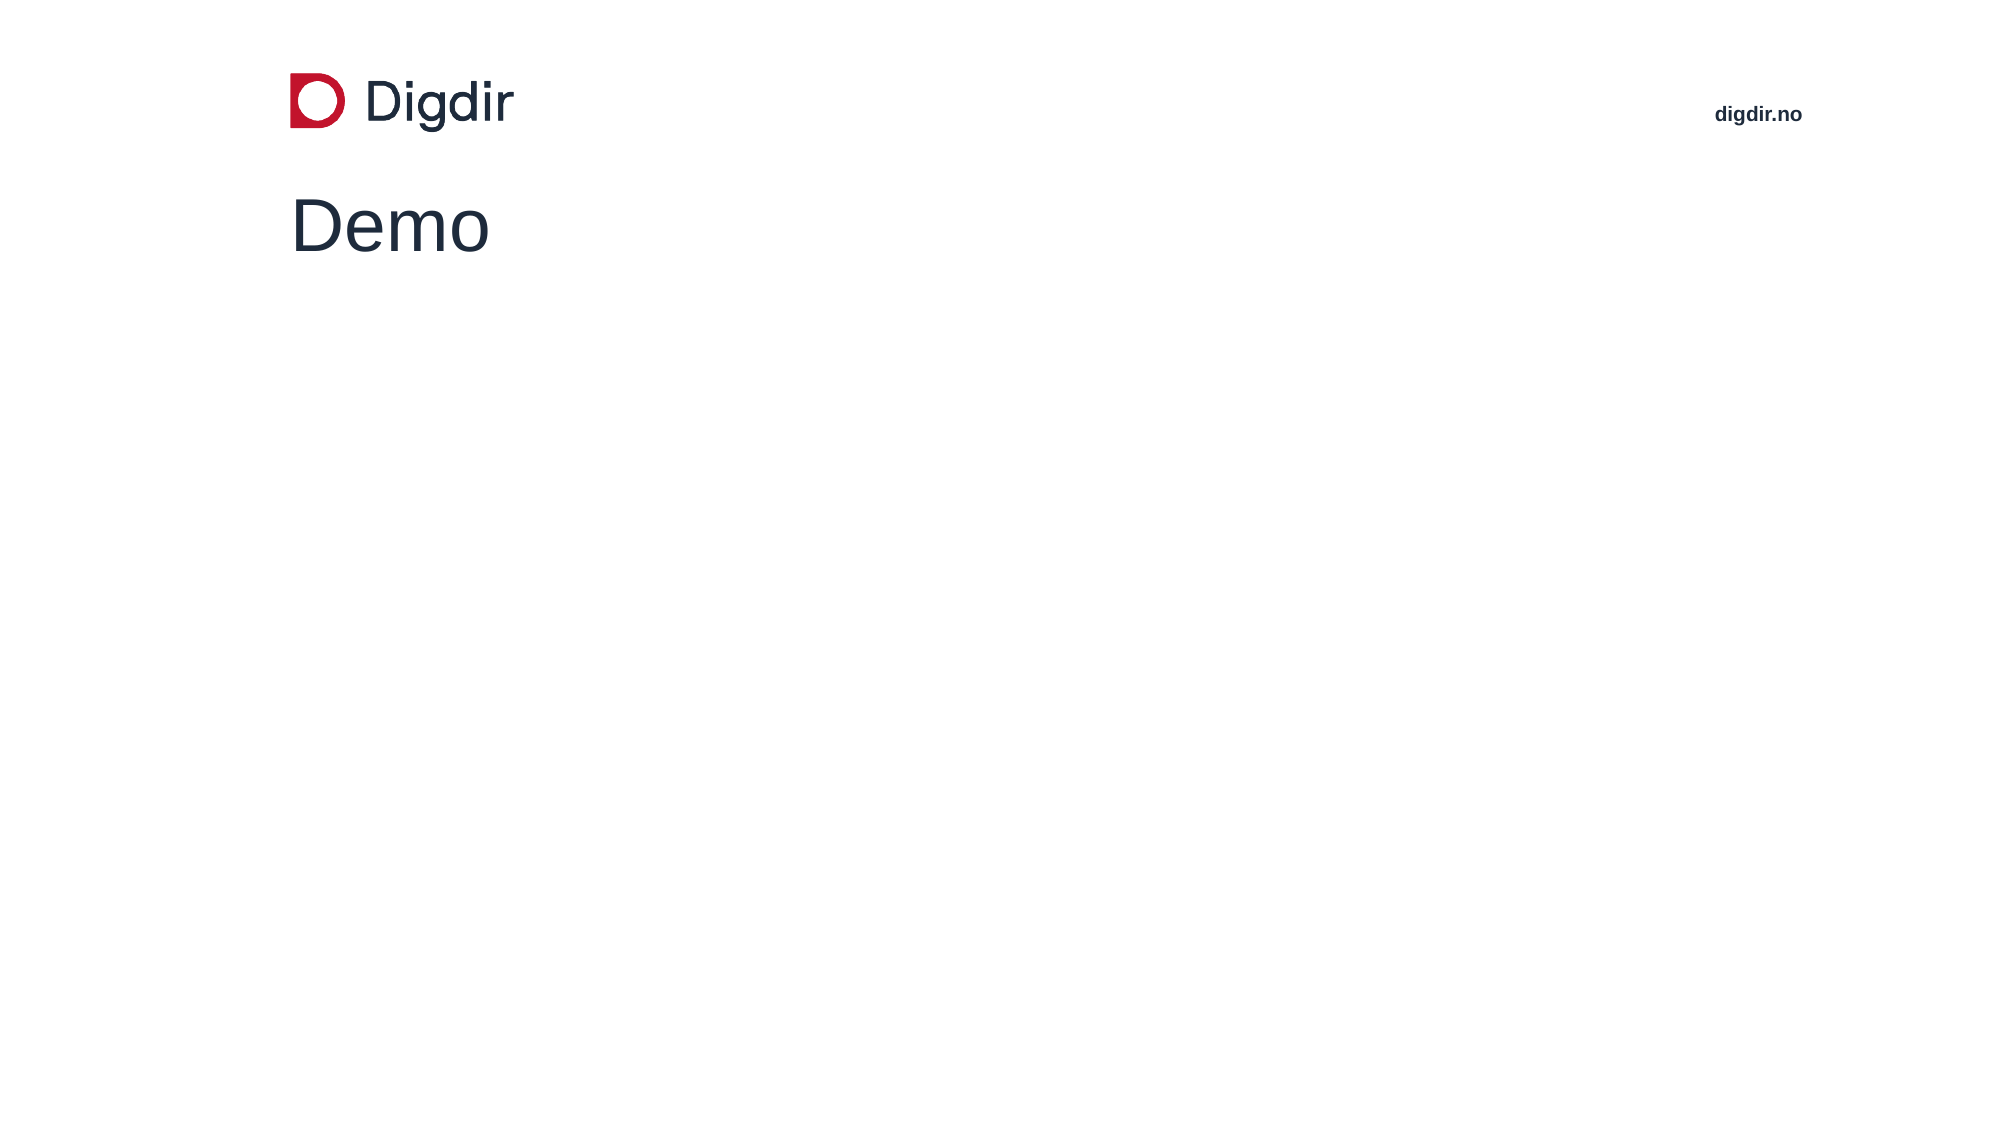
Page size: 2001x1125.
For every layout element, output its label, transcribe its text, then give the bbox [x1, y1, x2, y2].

title Demo [290, 182, 1804, 268]
picture [274, 57, 529, 144]
